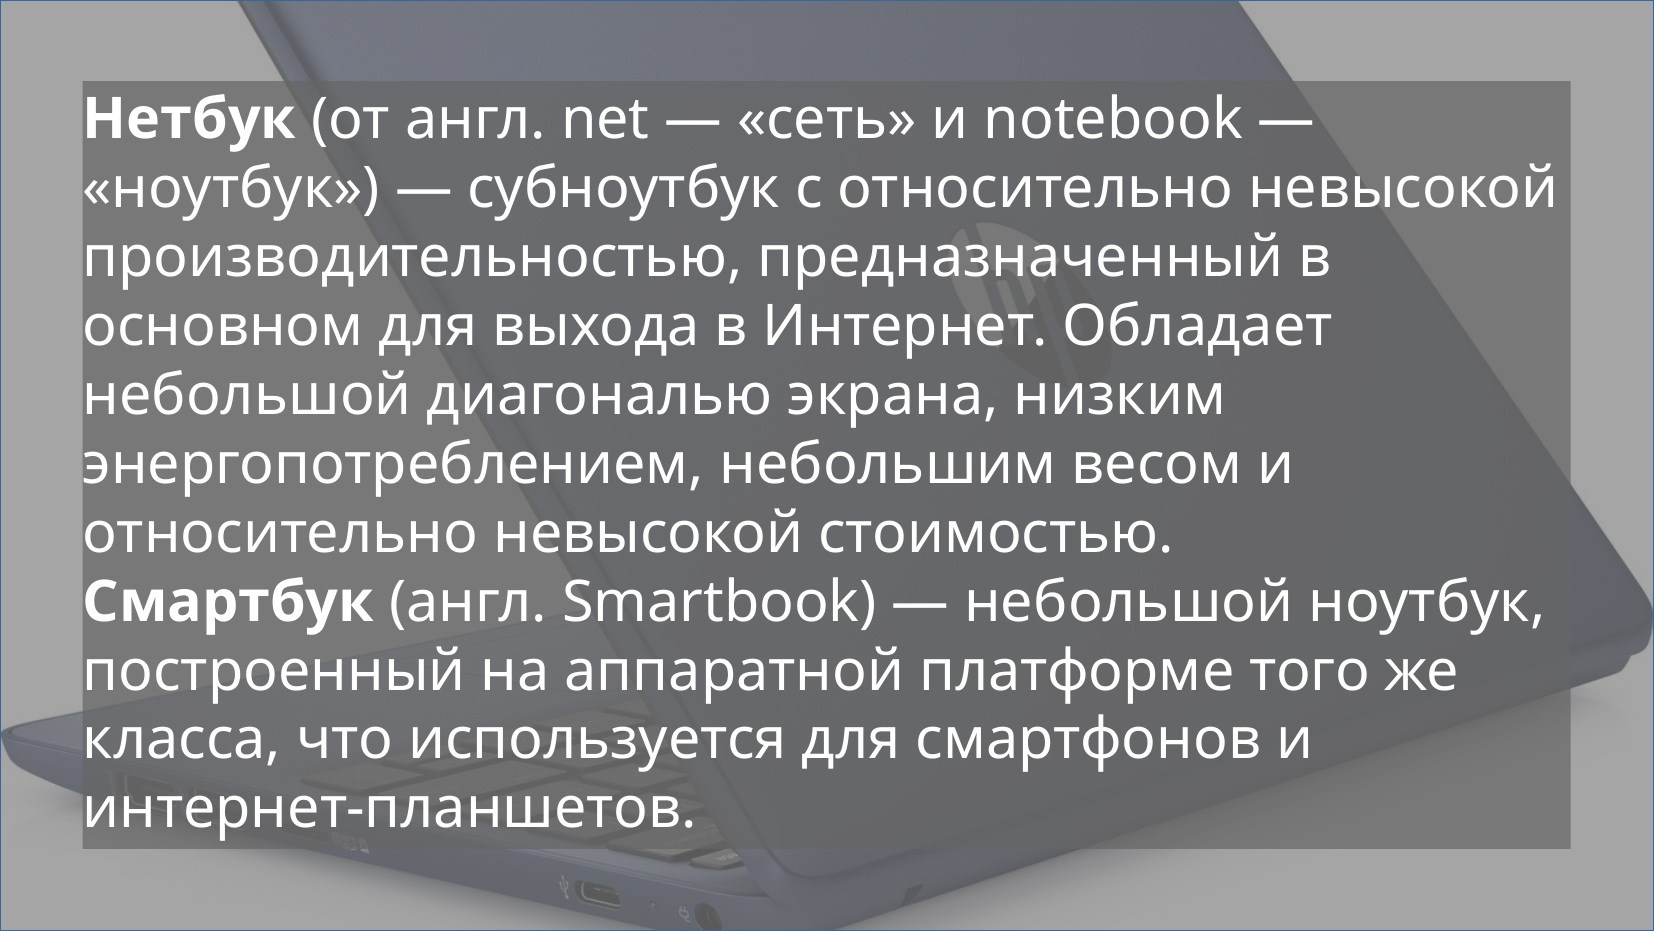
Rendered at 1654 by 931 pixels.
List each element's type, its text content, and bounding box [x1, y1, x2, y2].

list Нетбук (от англ. net — «сеть» и notebook — «ноутбук») — субноутбук с относительно невысокой производительностью, предназначенный в основном для выхода в Интернет. Обладает небольшой диагональю экрана, низким энергопотреблением, небольшим весом и относительно невысокой стоимостью. Смартбук (англ. Smartbook) — небольшой ноутбук, построенный на аппаратной платформе того же класса, что используется для смартфонов и интернет-планшетов. [82, 81, 1571, 849]
